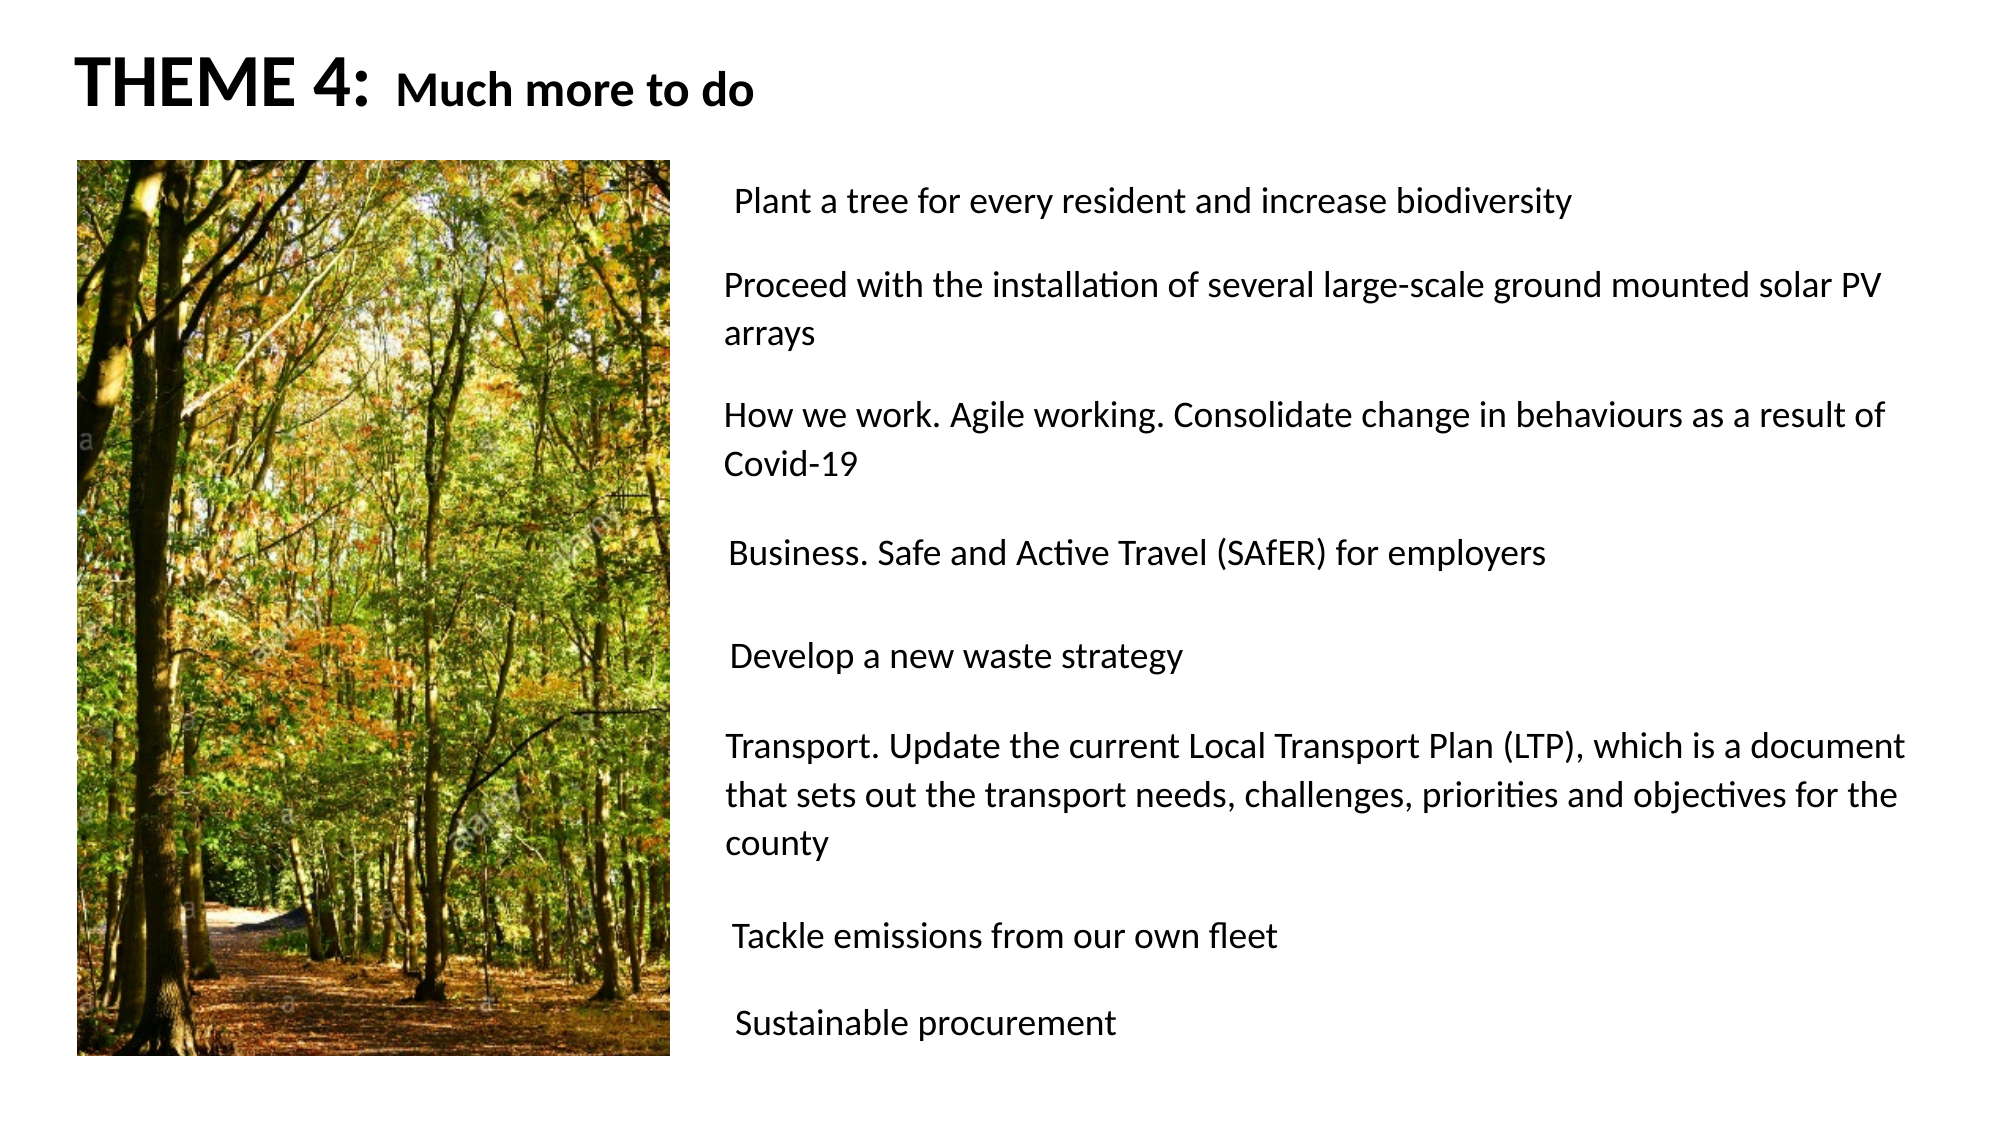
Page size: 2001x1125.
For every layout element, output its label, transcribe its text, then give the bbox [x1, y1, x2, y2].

text_box Transport. Update the current Local Transport Plan (LTP), which is a document that sets out the transport needs, challenges, priorities and objectives for the county [710, 710, 1929, 870]
title THEME 4: Much more to do [59, 53, 1043, 172]
text_box How we work. Agile working. Consolidate change in behaviours as a result of Covid-19 [709, 379, 1909, 491]
text_box Sustainable procurement [720, 986, 1141, 1050]
picture [76, 160, 670, 1056]
text_box Proceed with the installation of several large-scale ground mounted solar PV arrays [709, 249, 1961, 361]
text_box Develop a new waste strategy [715, 620, 1199, 684]
text_box Plant a tree for every resident and increase biodiversity [719, 165, 1597, 229]
text_box Business. Safe and Active Travel (SAfER) for employers [713, 517, 1563, 581]
text_box Tackle emissions from our own fleet [717, 900, 1295, 964]
